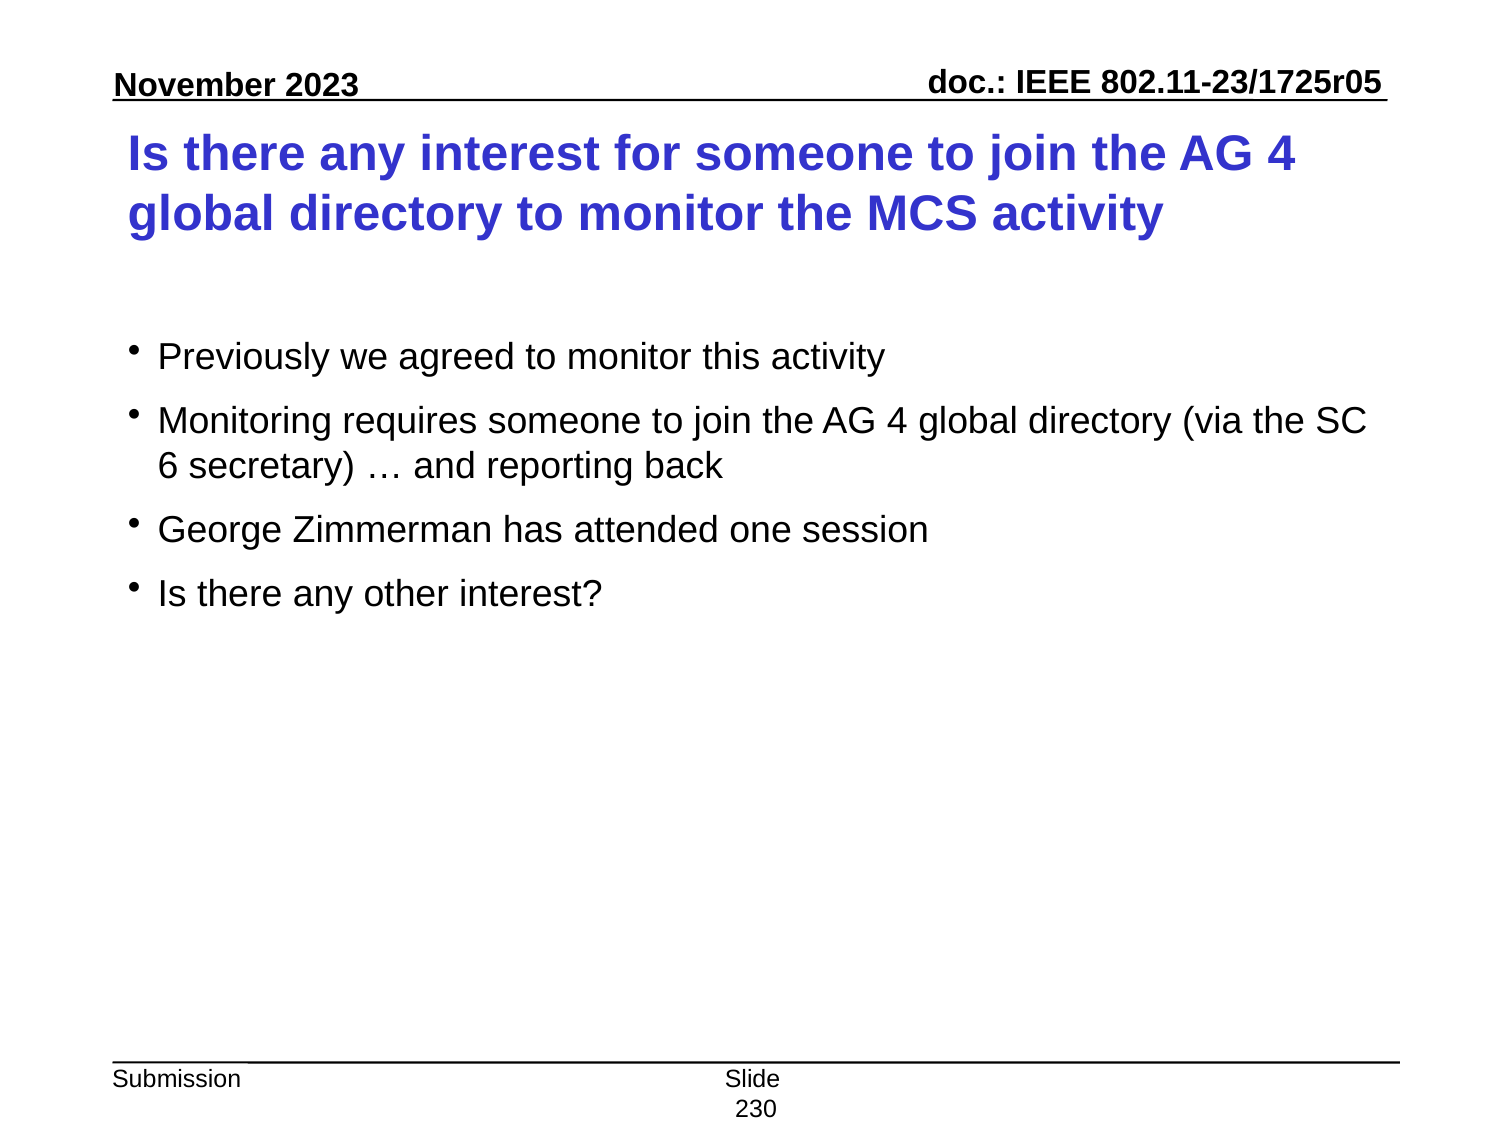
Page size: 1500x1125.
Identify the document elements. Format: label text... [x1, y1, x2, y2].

slide_number Slide 230 [709, 1061, 803, 1093]
list Previously we agreed to monitor this activity Monitoring requires someone to join the AG 4 global directory (via the SC 6 secretary) … and reporting back George Zimmerman has attended one session Is there any other interest? [112, 324, 1388, 1000]
title Is there any interest for someone to join the AG 4 global directory to monitor the MCS activity [112, 112, 1388, 288]
